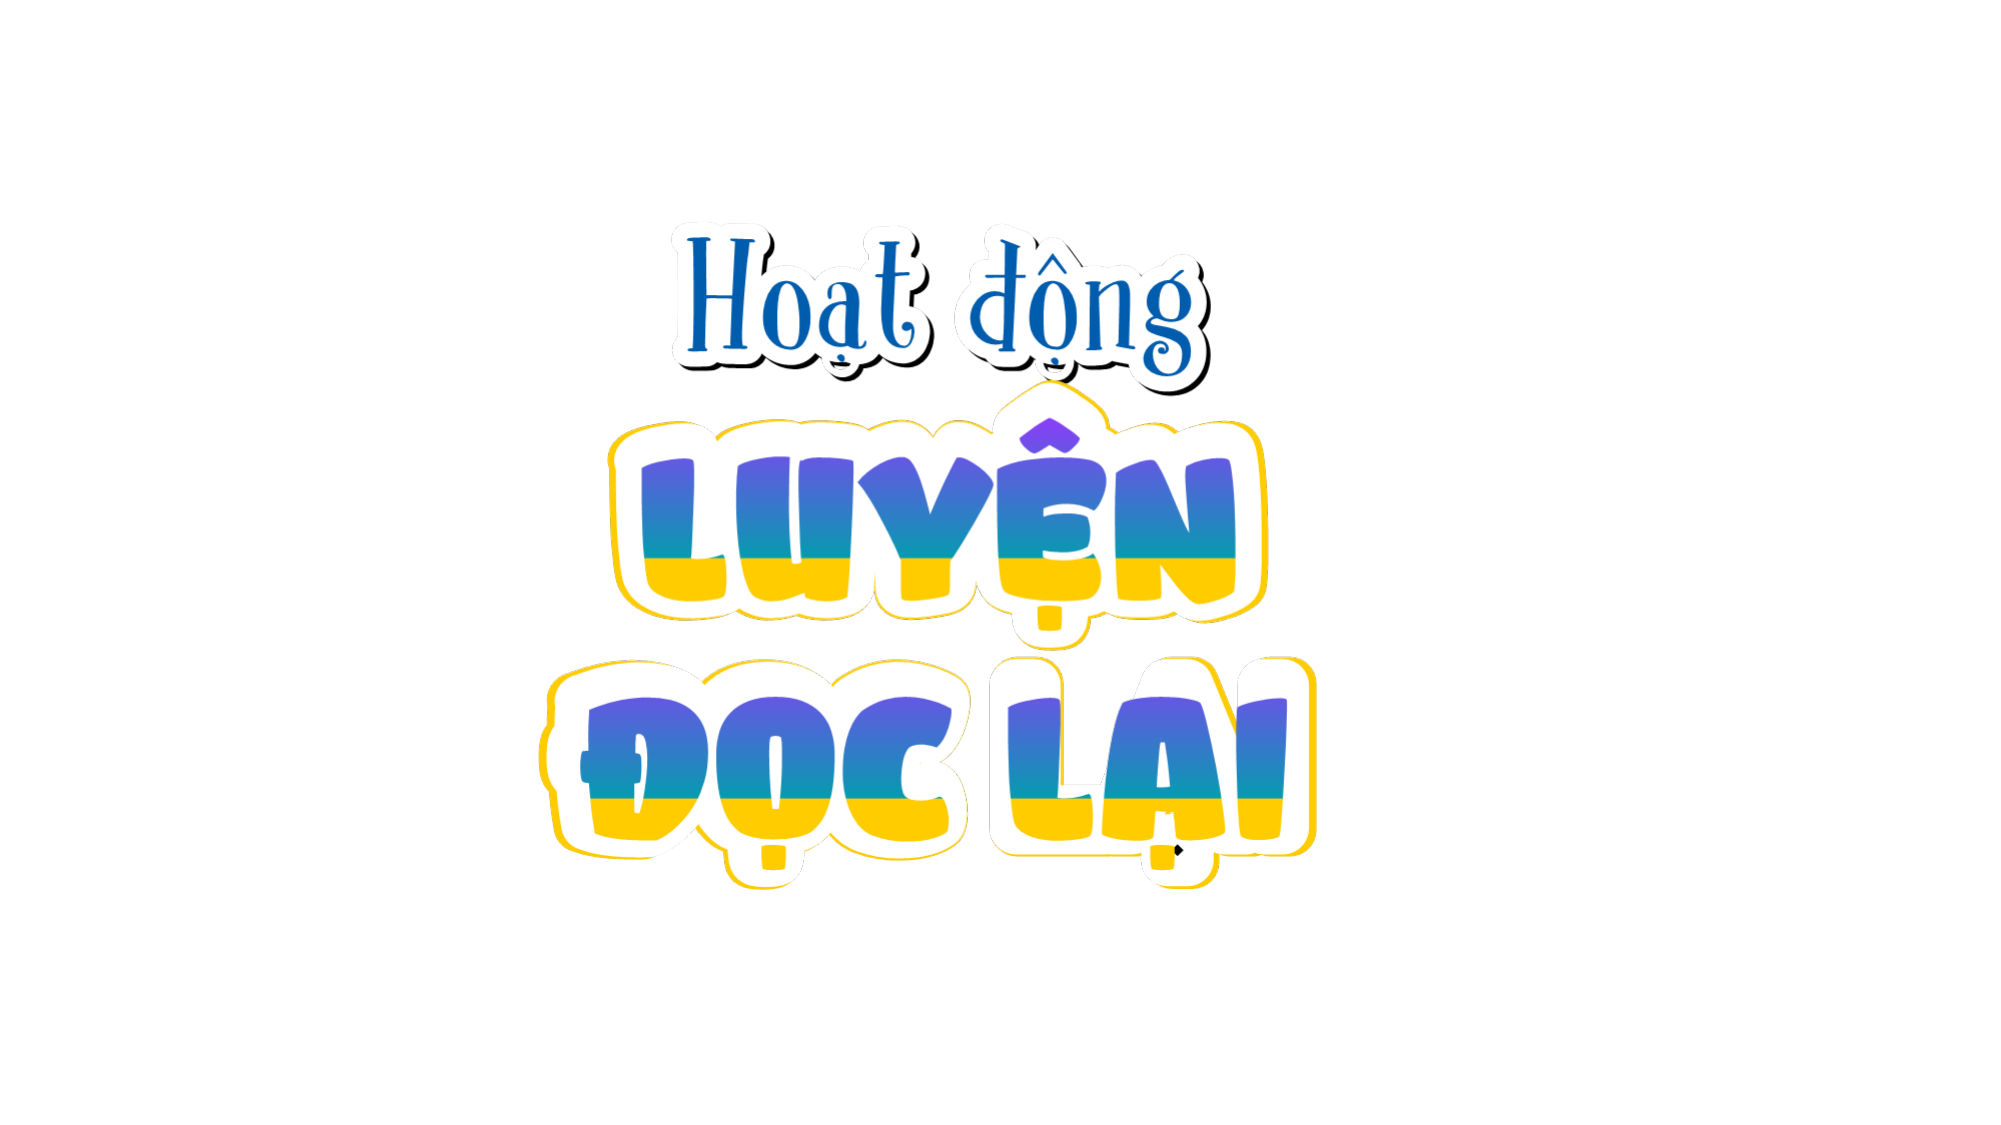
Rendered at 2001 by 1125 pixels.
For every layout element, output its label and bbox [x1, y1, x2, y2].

picture [406, 169, 1473, 896]
